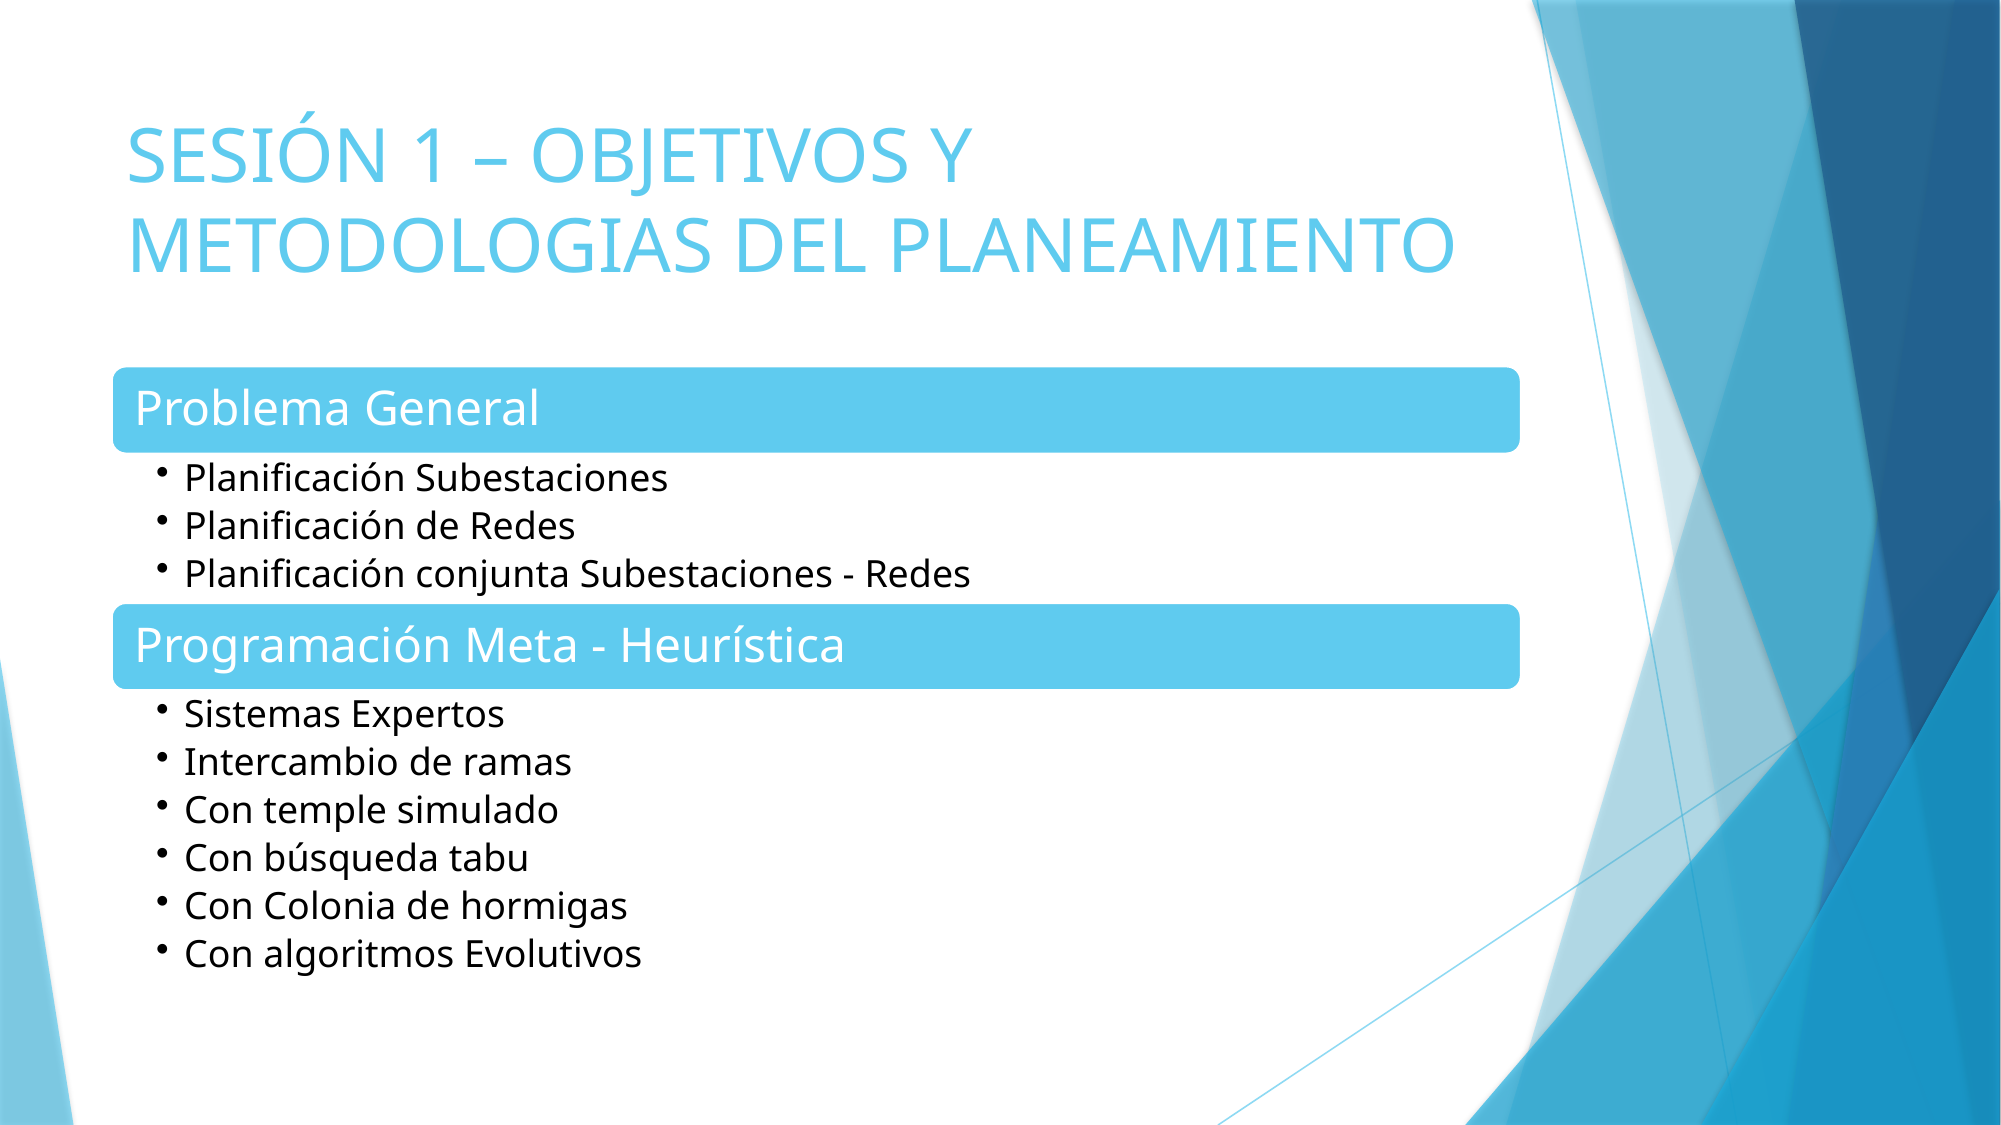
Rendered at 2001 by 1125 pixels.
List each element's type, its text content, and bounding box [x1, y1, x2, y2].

title SESIÓN 1 – OBJETIVOS Y METODOLOGIAS DEL PLANEAMIENTO [111, 99, 1522, 317]
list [110, 353, 1522, 992]
